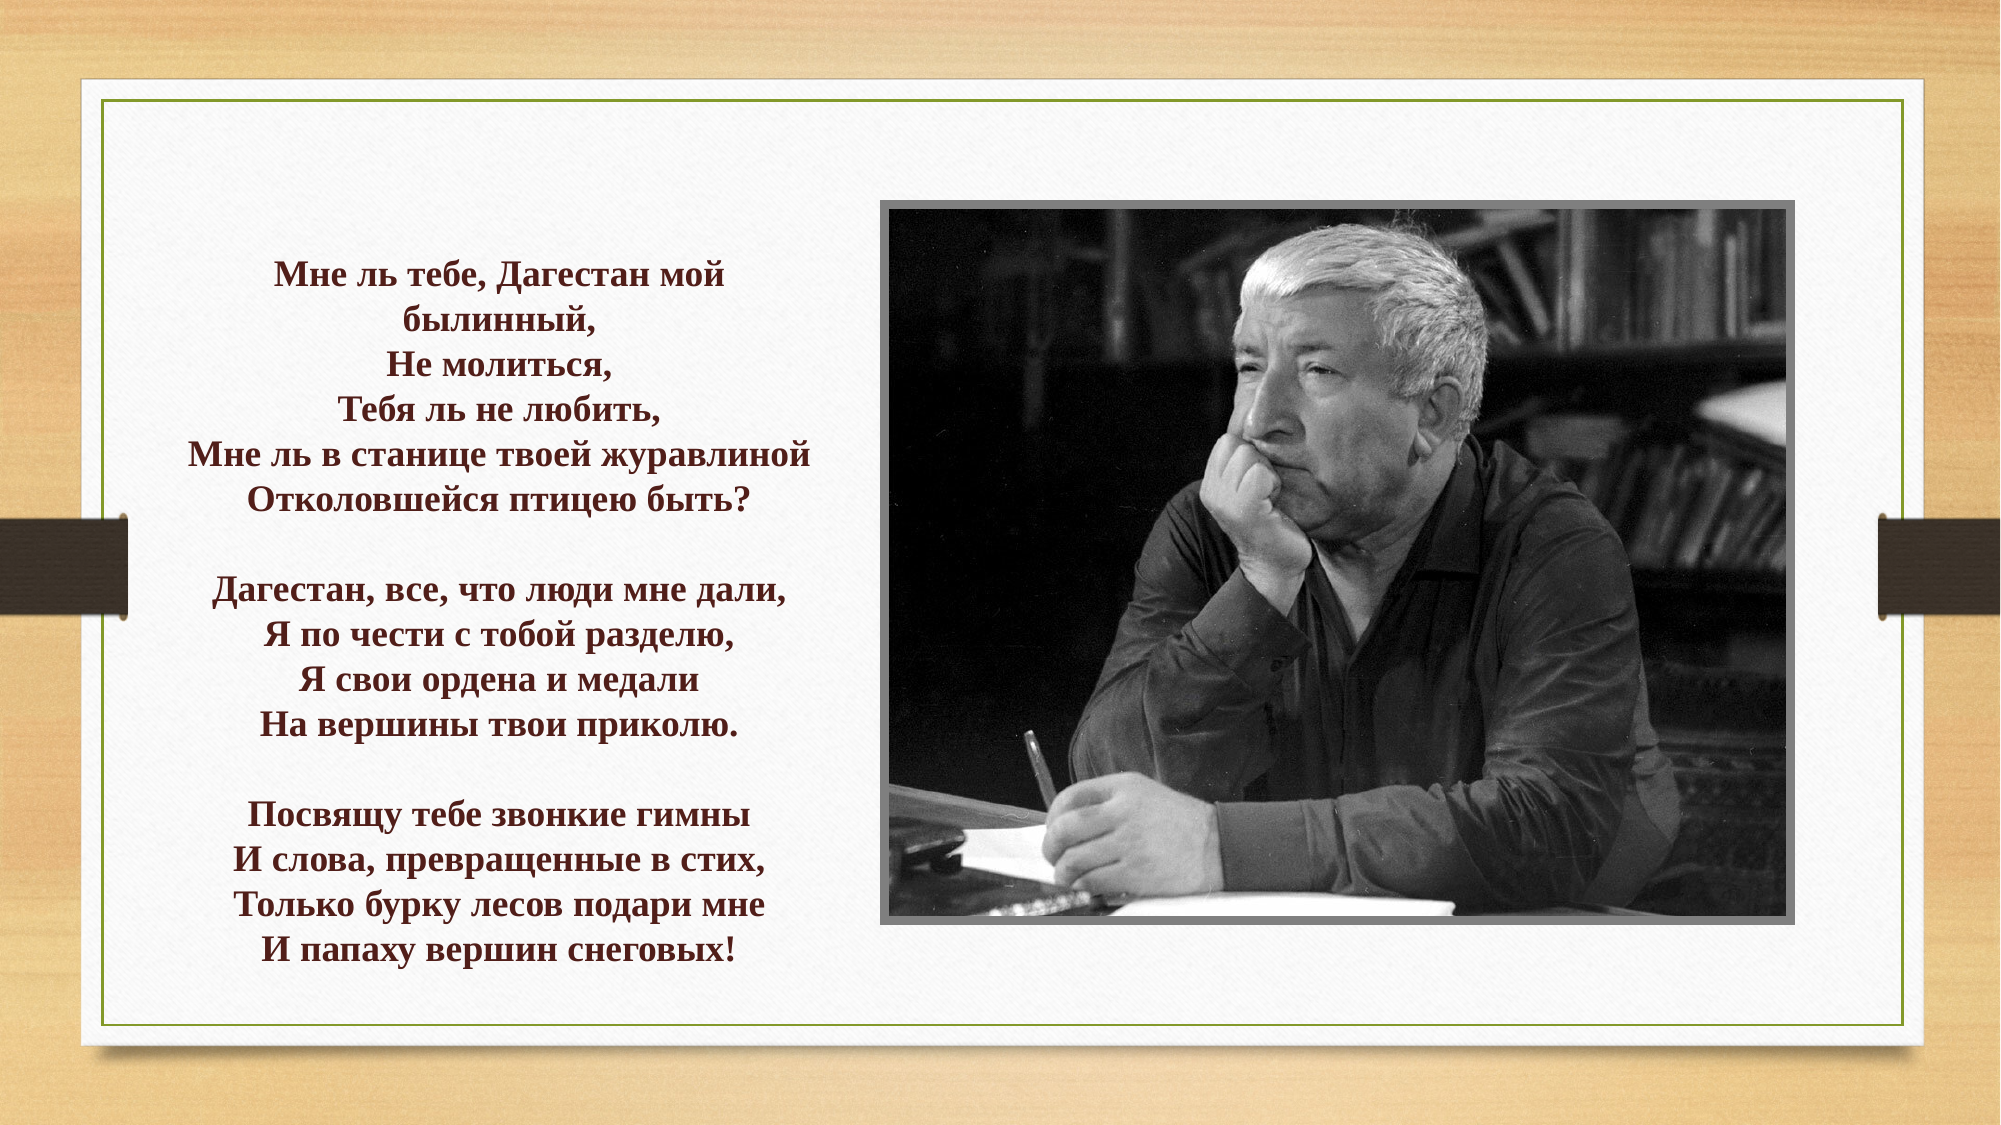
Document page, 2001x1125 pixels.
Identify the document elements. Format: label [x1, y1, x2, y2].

picture [888, 208, 1787, 916]
text_box [0, 0, 2000, 1125]
